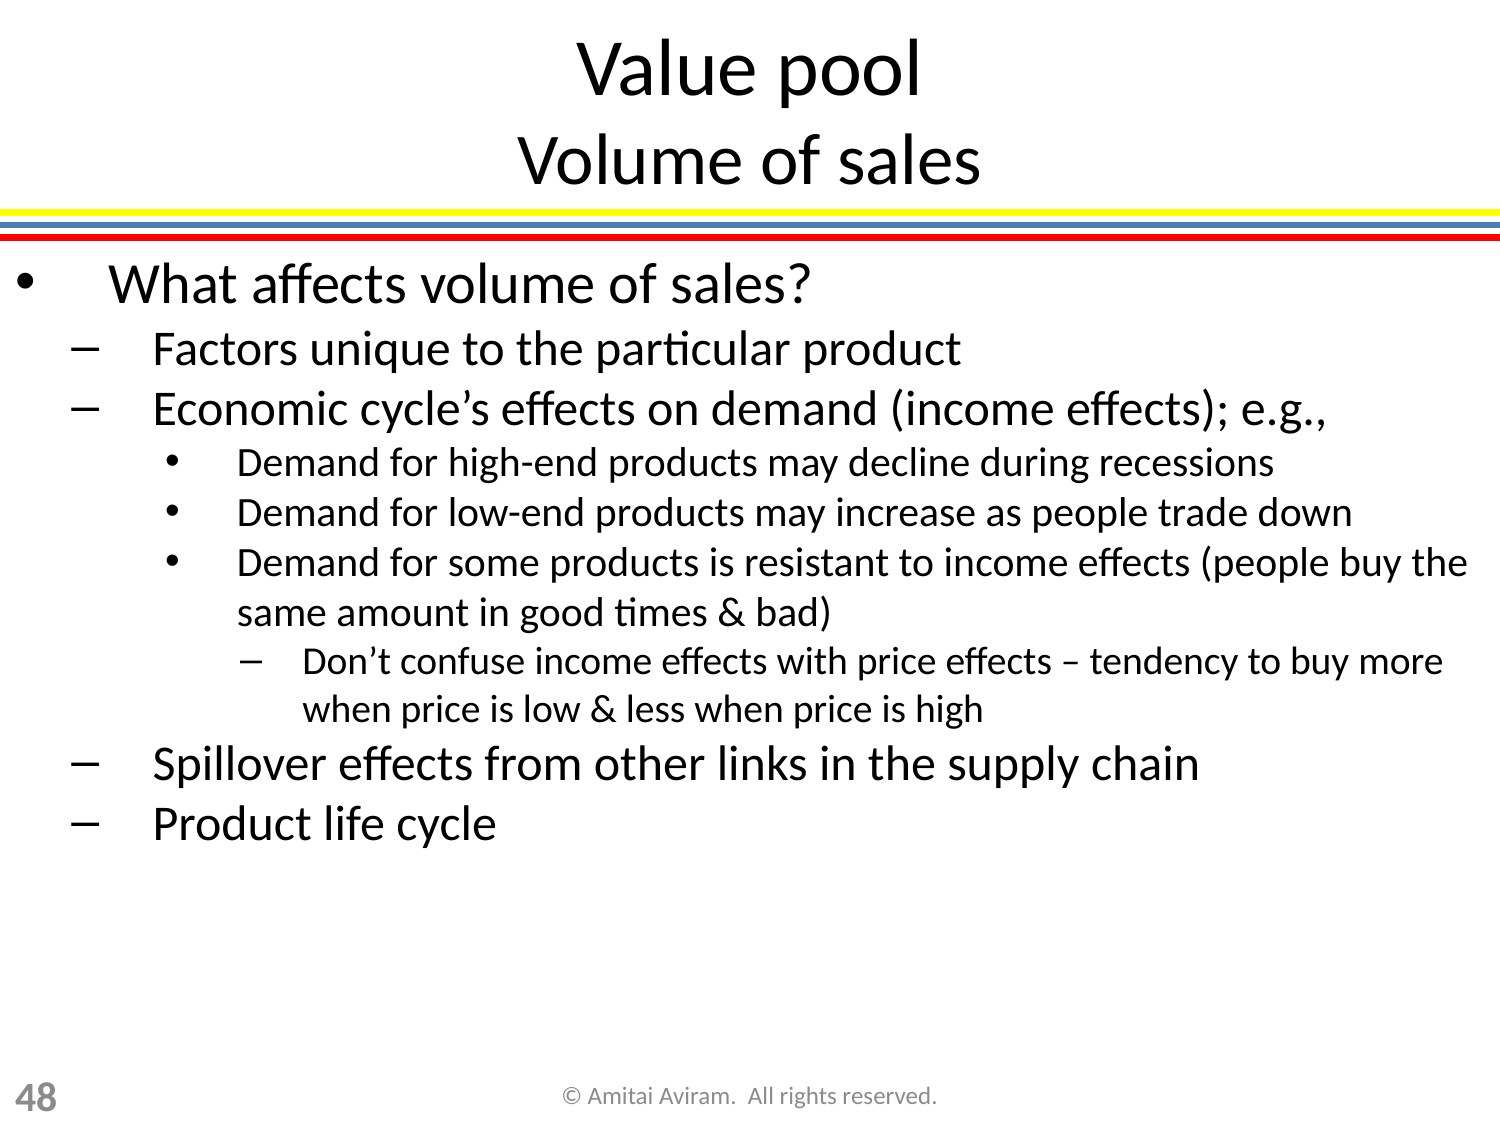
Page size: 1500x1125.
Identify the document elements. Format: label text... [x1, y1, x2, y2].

list What affects volume of sales? Factors unique to the particular product Economic cycle’s effects on demand (income effects); e.g., Demand for high-end products may decline during recessions Demand for low-end products may increase as people trade down Demand for some products is resistant to income effects (people buy the same amount in good times & bad) Don’t confuse income effects with price effects – tendency to buy more when price is low & less when price is high Spillover effects from other links in the supply chain Product life cycle [0, 237, 1500, 1088]
slide_number 48 [0, 1065, 100, 1125]
footer © Amitai Aviram. All rights reserved. [512, 1065, 988, 1125]
title Value pool Volume of sales [0, 0, 1500, 213]
